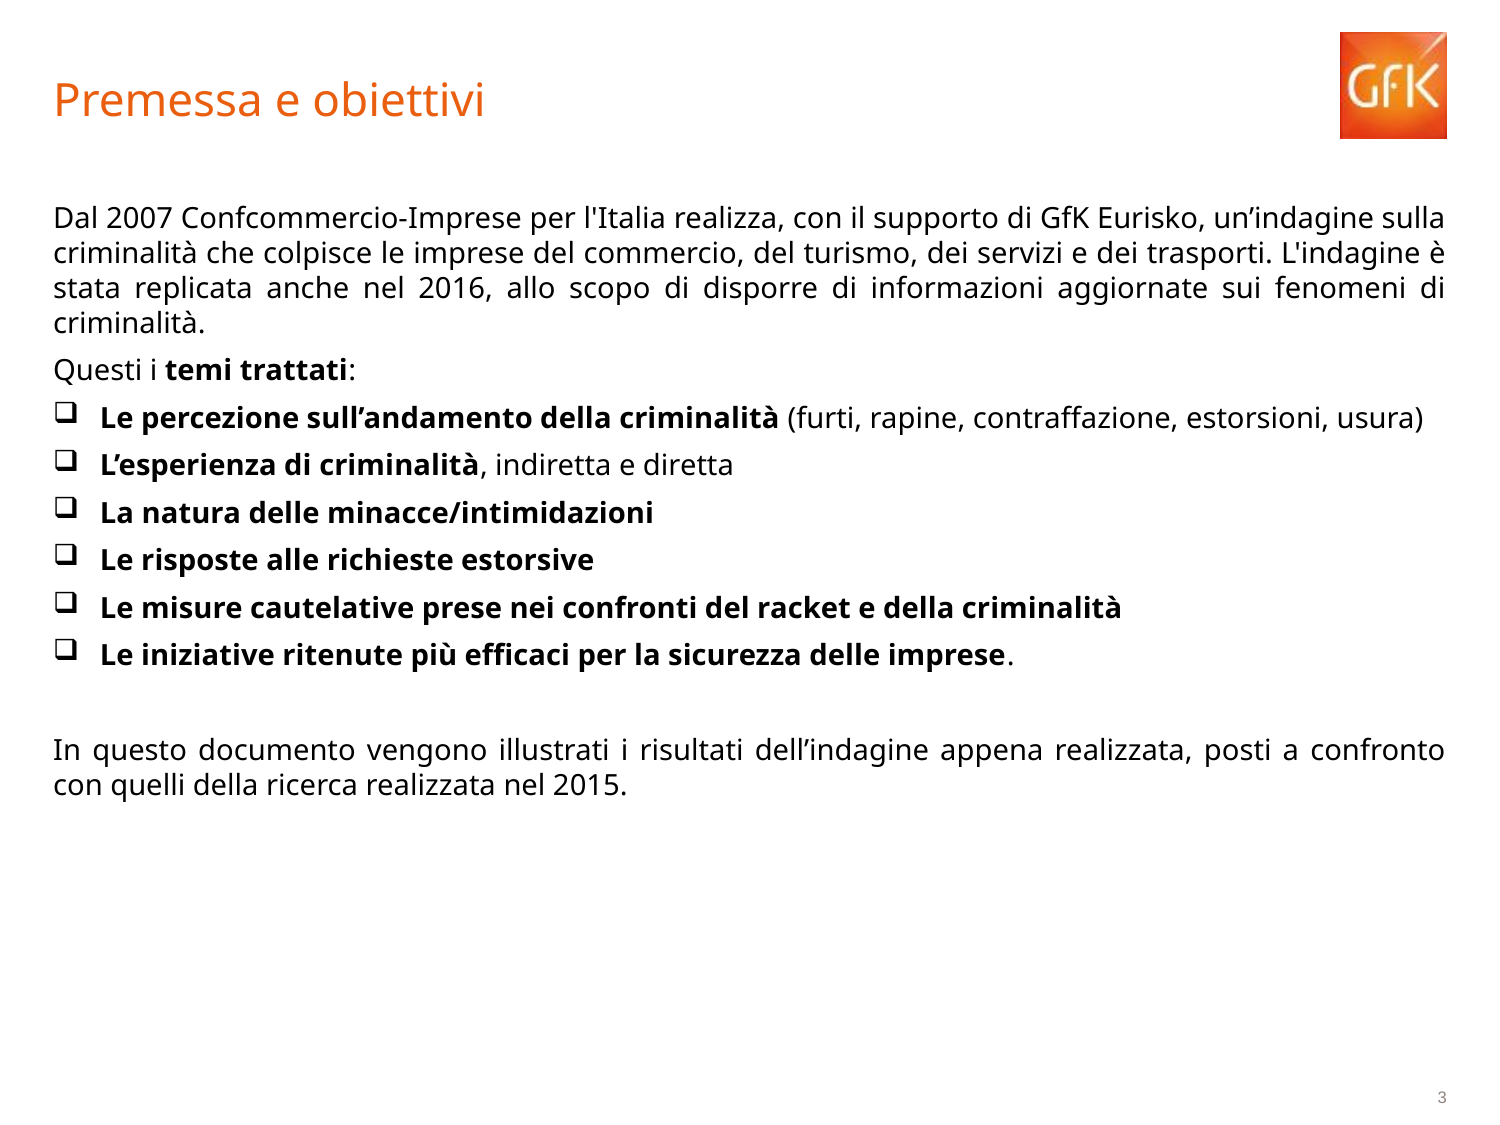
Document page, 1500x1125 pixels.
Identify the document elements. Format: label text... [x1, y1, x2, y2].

picture [1340, 32, 1447, 139]
text_box Premessa e obiettivi [53, 19, 904, 126]
text_box Dal 2007 Confcommercio-Imprese per l'Italia realizza, con il supporto di GfK Eurisko, un’indagine sulla criminalità che colpisce le imprese del commercio, del turismo, dei servizi e dei trasporti. L'indagine è stata replicata anche nel 2016, allo scopo di disporre di informazioni aggiornate sui fenomeni di criminalità. Questi i temi trattati: Le percezione sull’andamento della criminalità (furti, rapine, contraffazione, estorsioni, usura) L’esperienza di criminalità, indiretta e diretta La natura delle minacce/intimidazioni Le risposte alle richieste estorsive Le misure cautelative prese nei confronti del racket e della criminalità Le iniziative ritenute più efficaci per la sicurezza delle imprese. In questo documento vengono illustrati i risultati dell’indagine appena realizzata, posti a confronto con quelli della ricerca realizzata nel 2015. [53, 196, 1447, 849]
